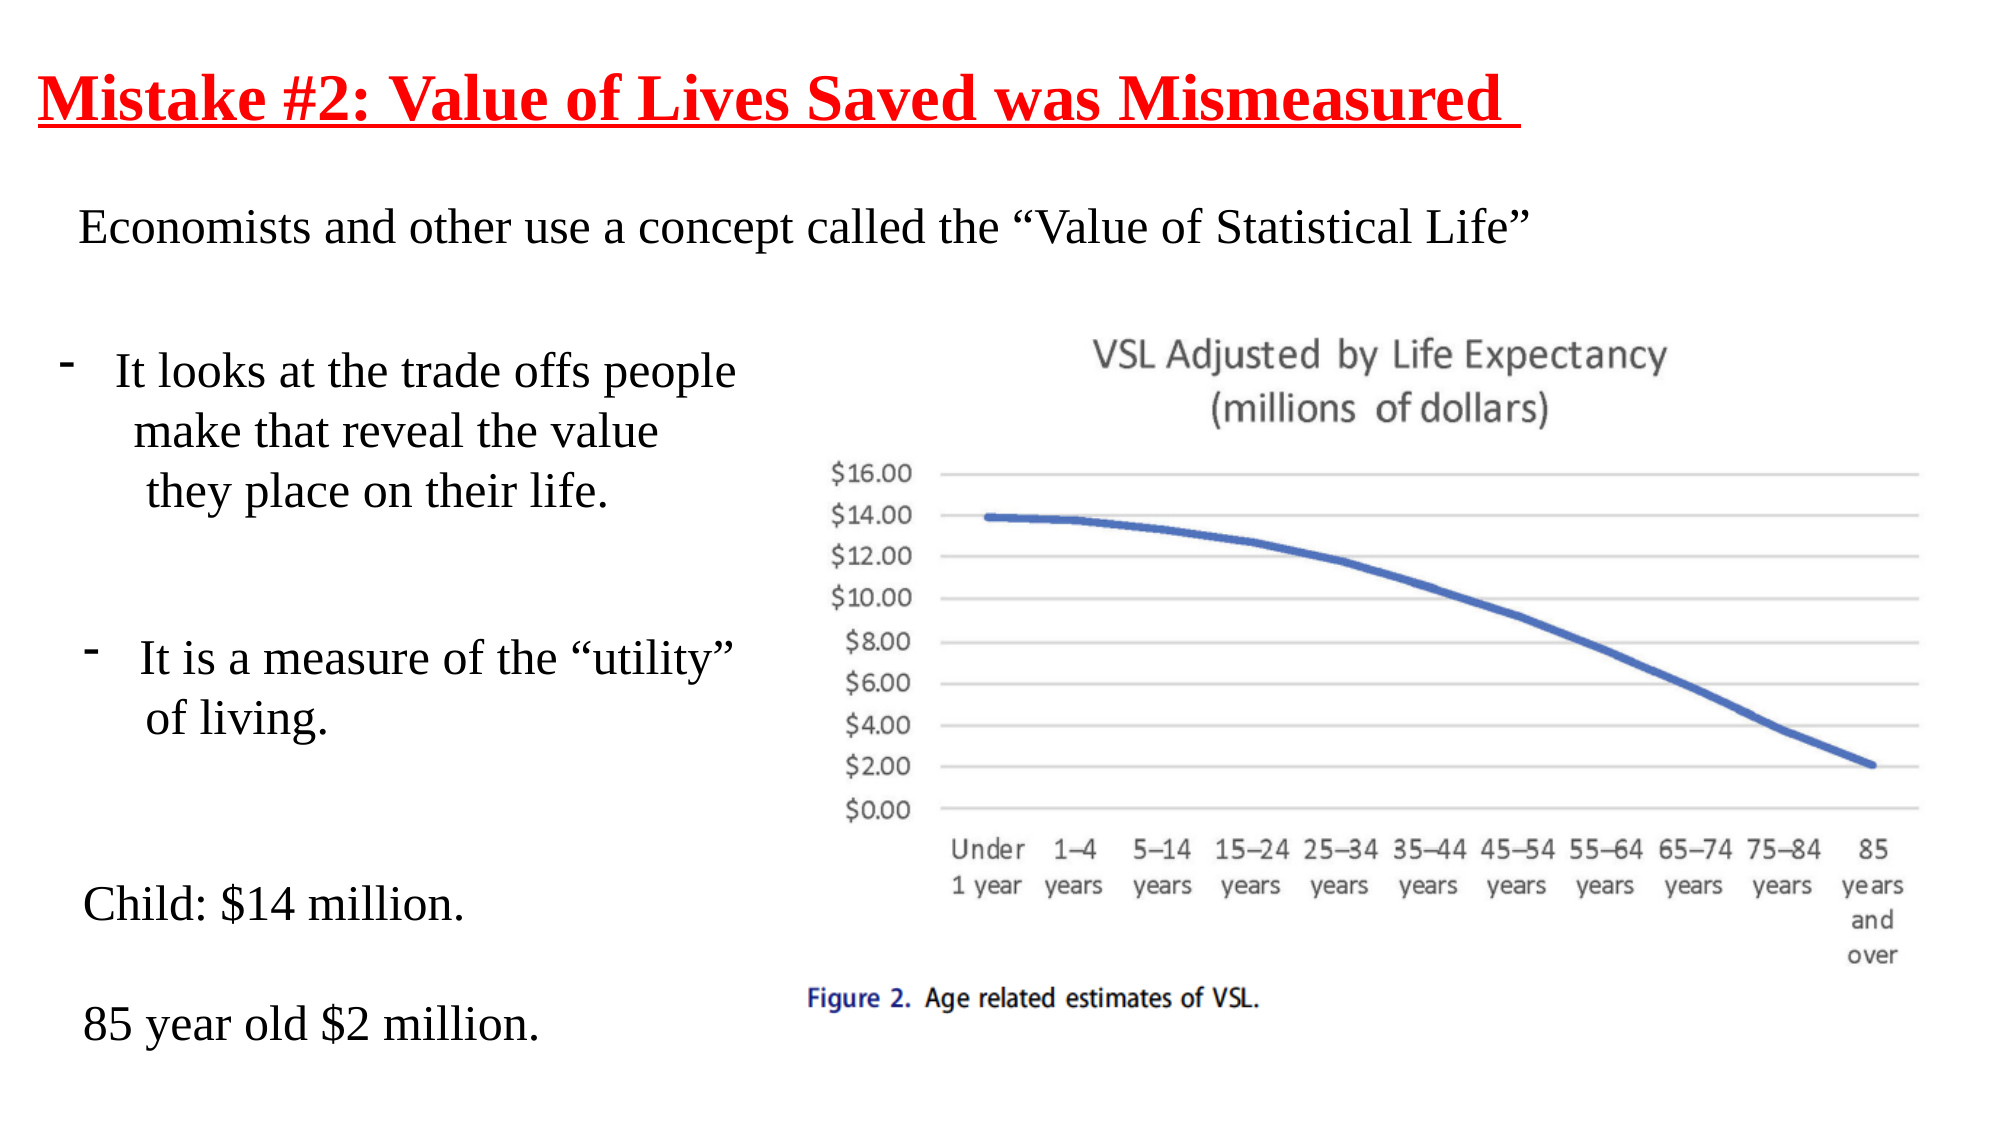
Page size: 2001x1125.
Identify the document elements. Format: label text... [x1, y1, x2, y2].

text_box Economists and other use a concept called the “Value of Statistical Life” [63, 186, 1573, 261]
text_box Mistake #2: Value of Lives Saved was Mismeasured [22, 46, 1537, 142]
text_box It is a measure of the “utility” of living. [68, 616, 751, 752]
text_box Child: $14 million. 85 year old $2 million. [68, 862, 594, 1058]
picture [762, 290, 1995, 1035]
text_box It looks at the trade offs people make that reveal the value they place on their life. [43, 329, 753, 525]
